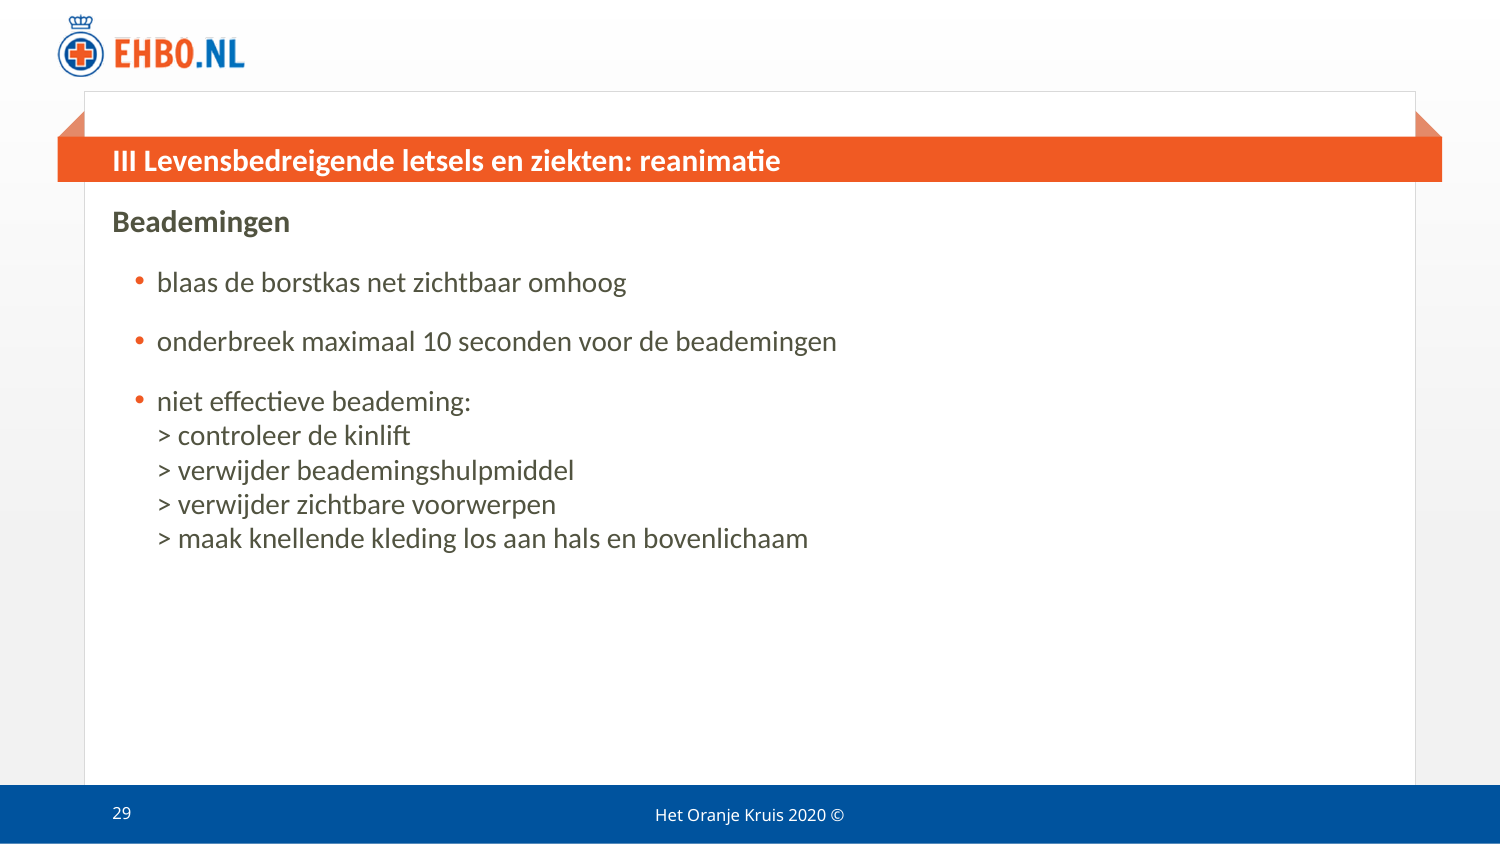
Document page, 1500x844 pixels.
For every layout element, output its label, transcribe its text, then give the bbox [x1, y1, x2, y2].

slide_number 29 [112, 793, 349, 836]
text_box [66, 36, 244, 58]
title III Levensbedreigende letsels en ziekten: reanimatie [112, 136, 1223, 182]
footer Het Oranje Kruis 2020 © [512, 793, 988, 836]
list Beademingen blaas de borstkas net zichtbaar omhoog onderbreek maximaal 10 seconden voor de beademingen niet effectieve beademing: > controleer de kinlift > verwijder beademingshulpmiddel > verwijder zichtbare voorwerpen > maak knellende kleding los aan hals en bovenlichaam [112, 182, 1400, 768]
